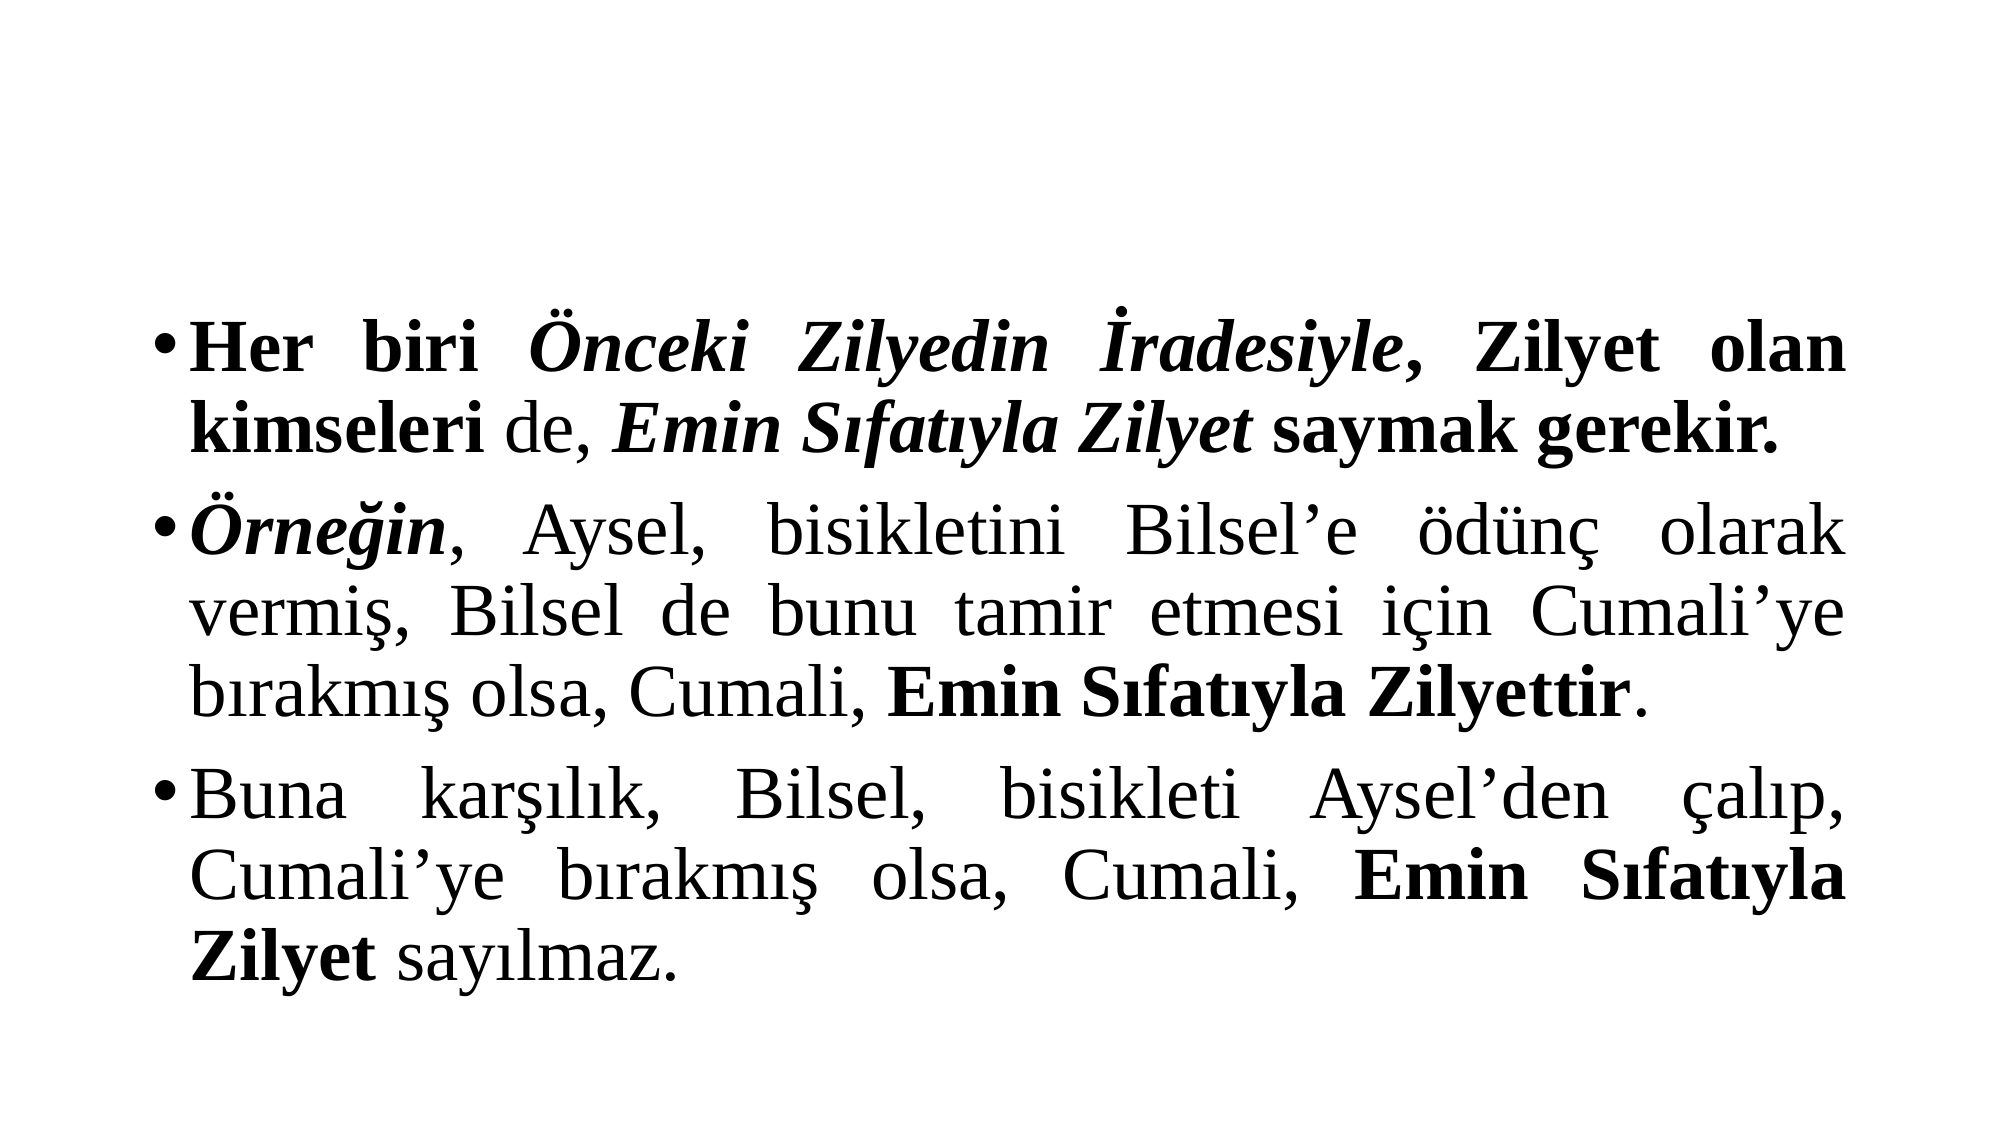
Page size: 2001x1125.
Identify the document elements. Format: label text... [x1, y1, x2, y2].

list Her biri Önceki Zilyedin İradesiyle, Zilyet olan kimseleri de, Emin Sıfatıyla Zilyet saymak gerekir. Örneğin, Aysel, bisikletini Bilsel’e ödünç olarak vermiş, Bilsel de bunu tamir etmesi için Cumali’ye bırakmış olsa, Cumali, Emin Sıfatıyla Zilyettir. Buna karşılık, Bilsel, bisikleti Aysel’den çalıp, Cumali’ye bırakmış olsa, Cumali, Emin Sıfatıyla Zilyet sayılmaz. [137, 299, 1863, 1014]
